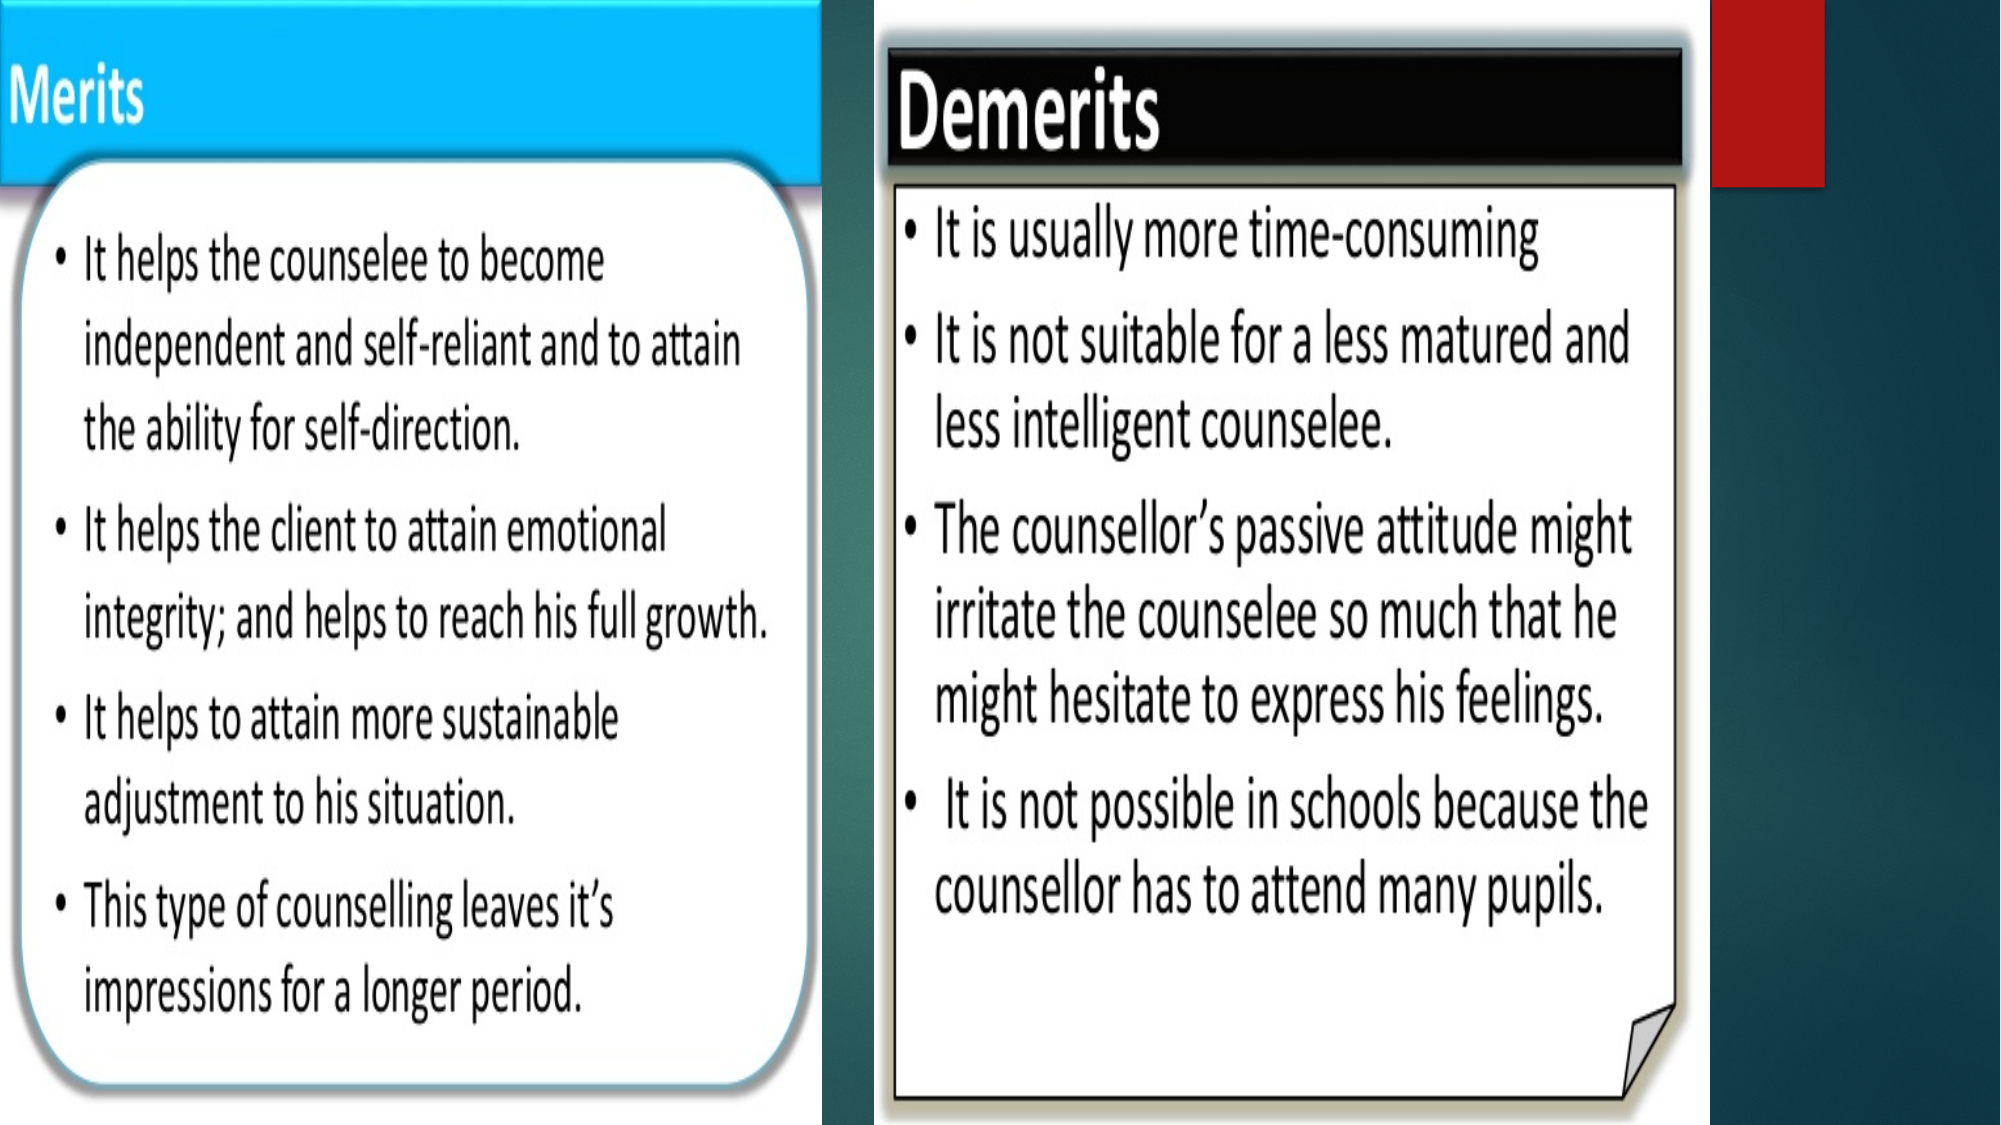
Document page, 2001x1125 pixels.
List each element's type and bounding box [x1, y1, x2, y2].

list [0, 0, 822, 1125]
list [874, 0, 1710, 1125]
